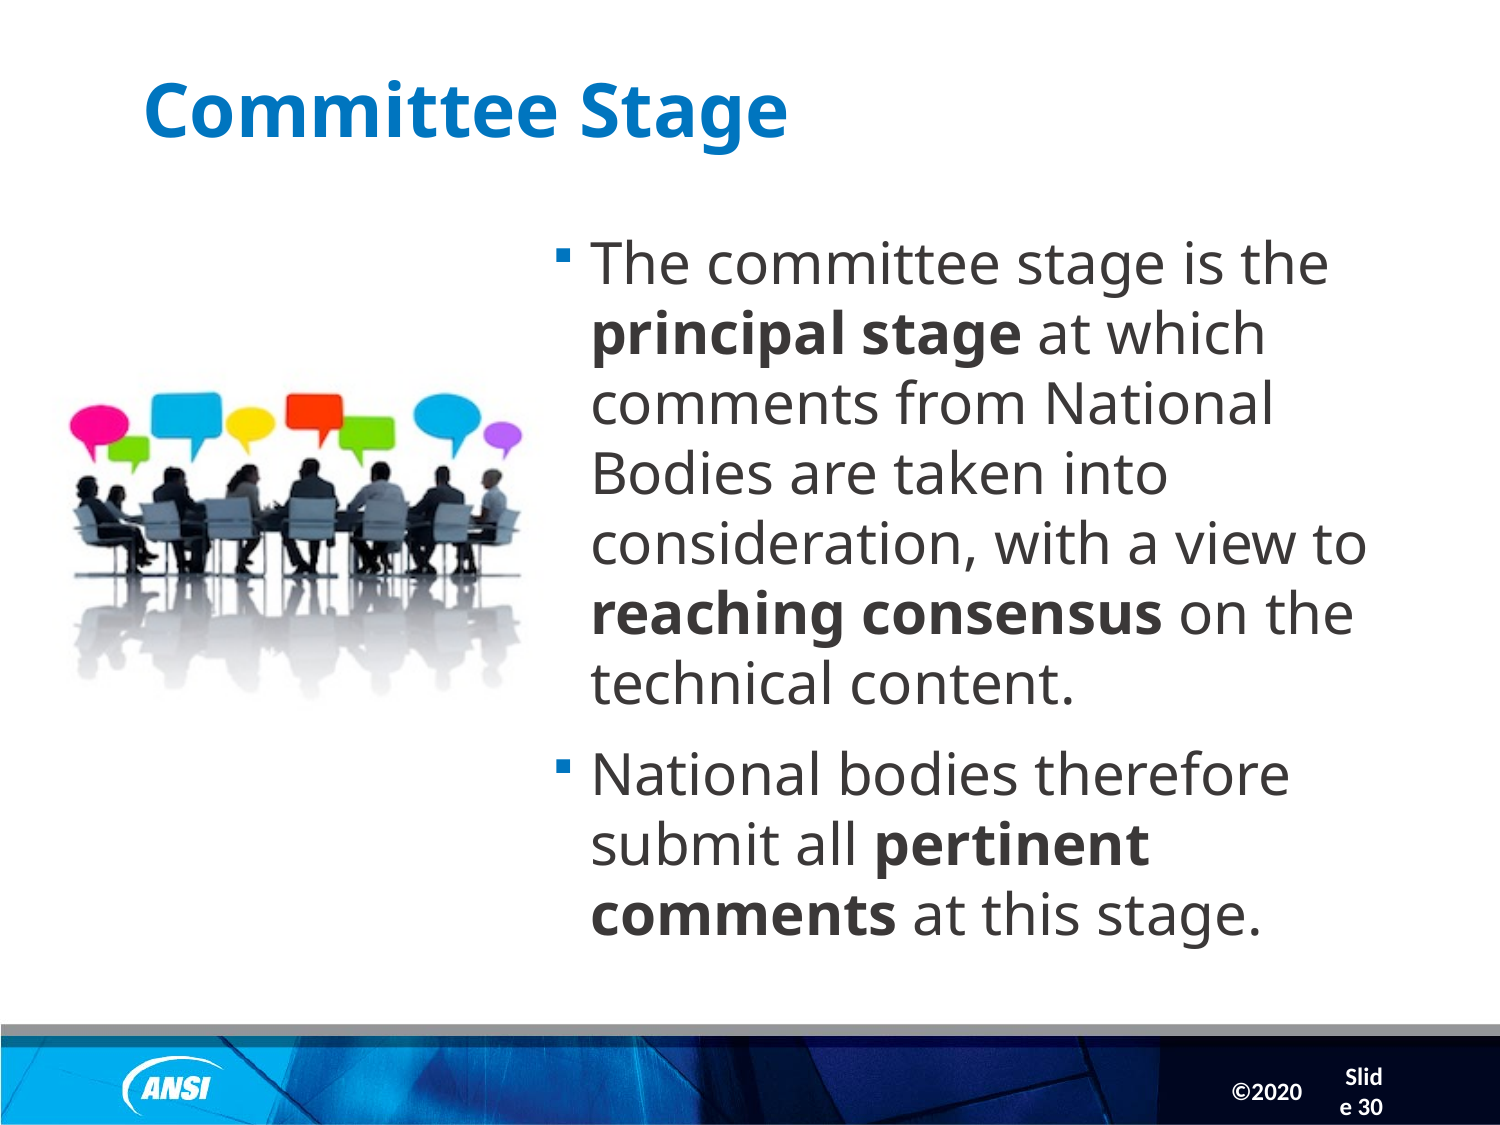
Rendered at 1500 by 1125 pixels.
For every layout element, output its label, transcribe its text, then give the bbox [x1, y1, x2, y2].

picture [0, 0, 1500, 1125]
list The committee stage is the principal stage at which comments from National Bodies are taken into consideration, with a view to reaching consensus on the technical content. National bodies therefore submit all pertinent comments at this stage. [537, 218, 1425, 1005]
slide_number Slide 30 [1322, 1060, 1399, 1121]
picture [141, 1076, 210, 1100]
title Committee Stage [127, 63, 1384, 163]
picture [122, 1056, 216, 1112]
